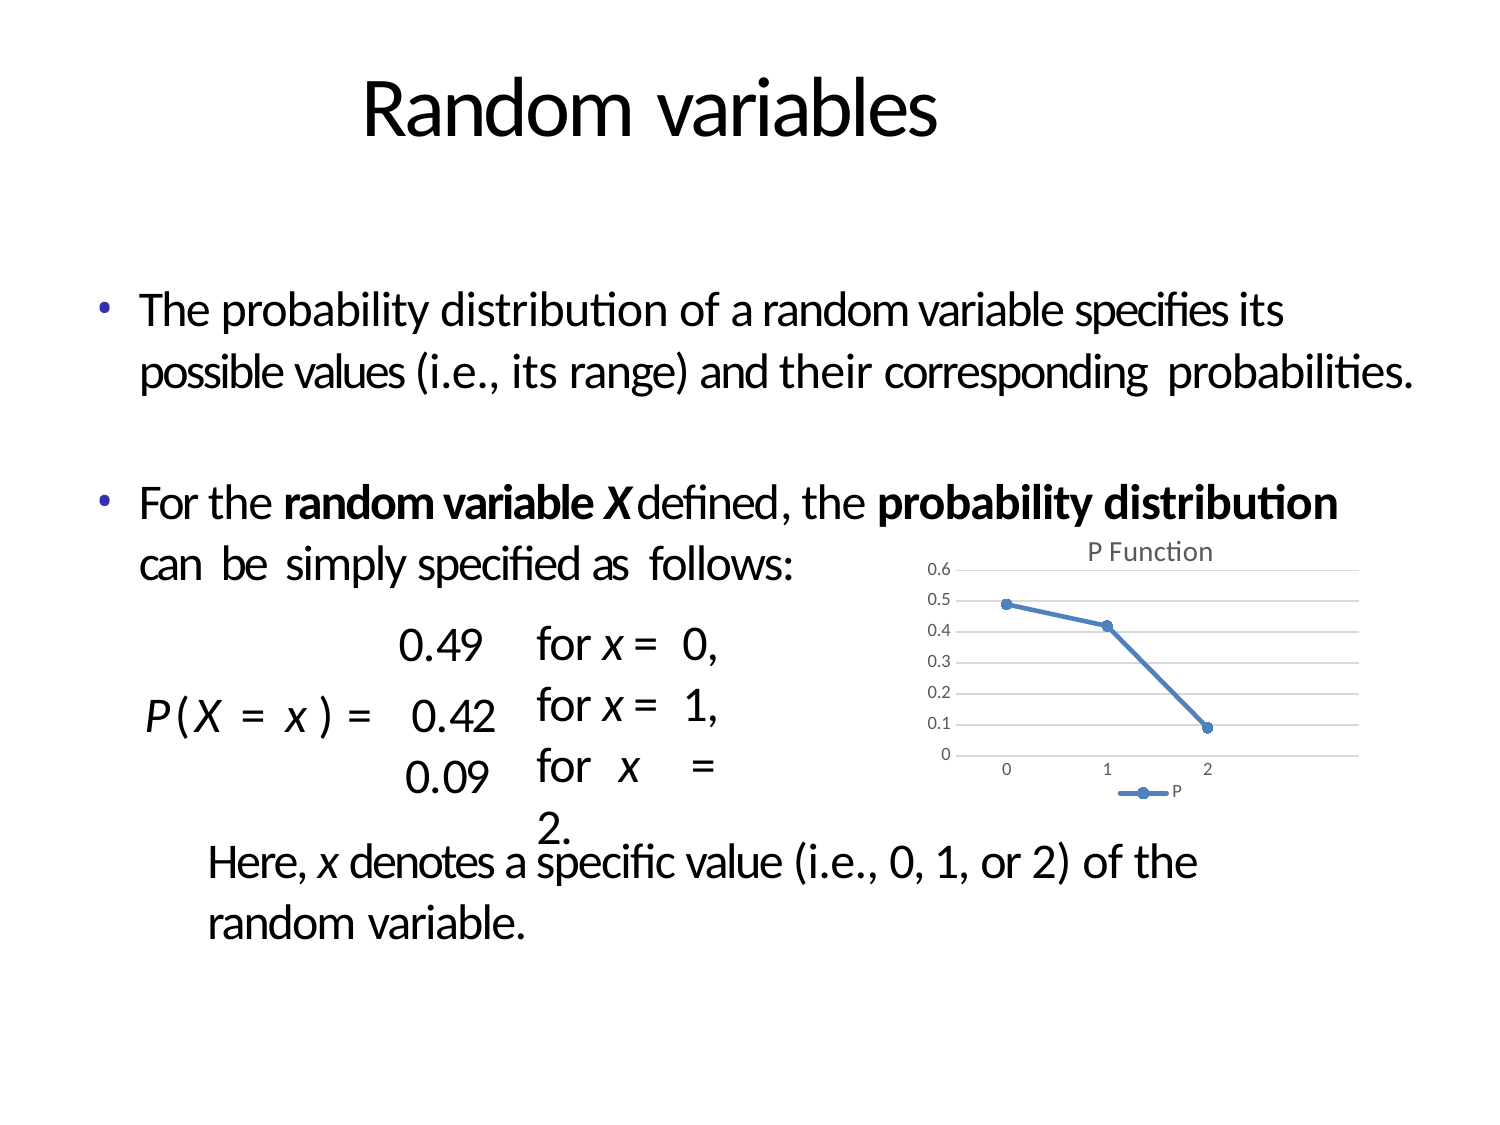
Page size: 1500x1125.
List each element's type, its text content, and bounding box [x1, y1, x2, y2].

chart [927, 516, 1369, 809]
text_box for x = 0, for x = 1, for x = 2. [532, 609, 726, 827]
text_box Here, x denotes a specific value (i.e., 0, 1, or 2) of the random variable. [203, 827, 1244, 950]
text_box 0.49 P(X = x ) = 0.42 0.09 [140, 609, 532, 804]
title Random variables [75, 7, 1425, 196]
list The probability distribution of a random variable specifies its possible values (i.e., its range) and their corresponding probabilities. For the random variable Xdefined, the probability distribution can be simply specified as follows: [75, 275, 1425, 914]
